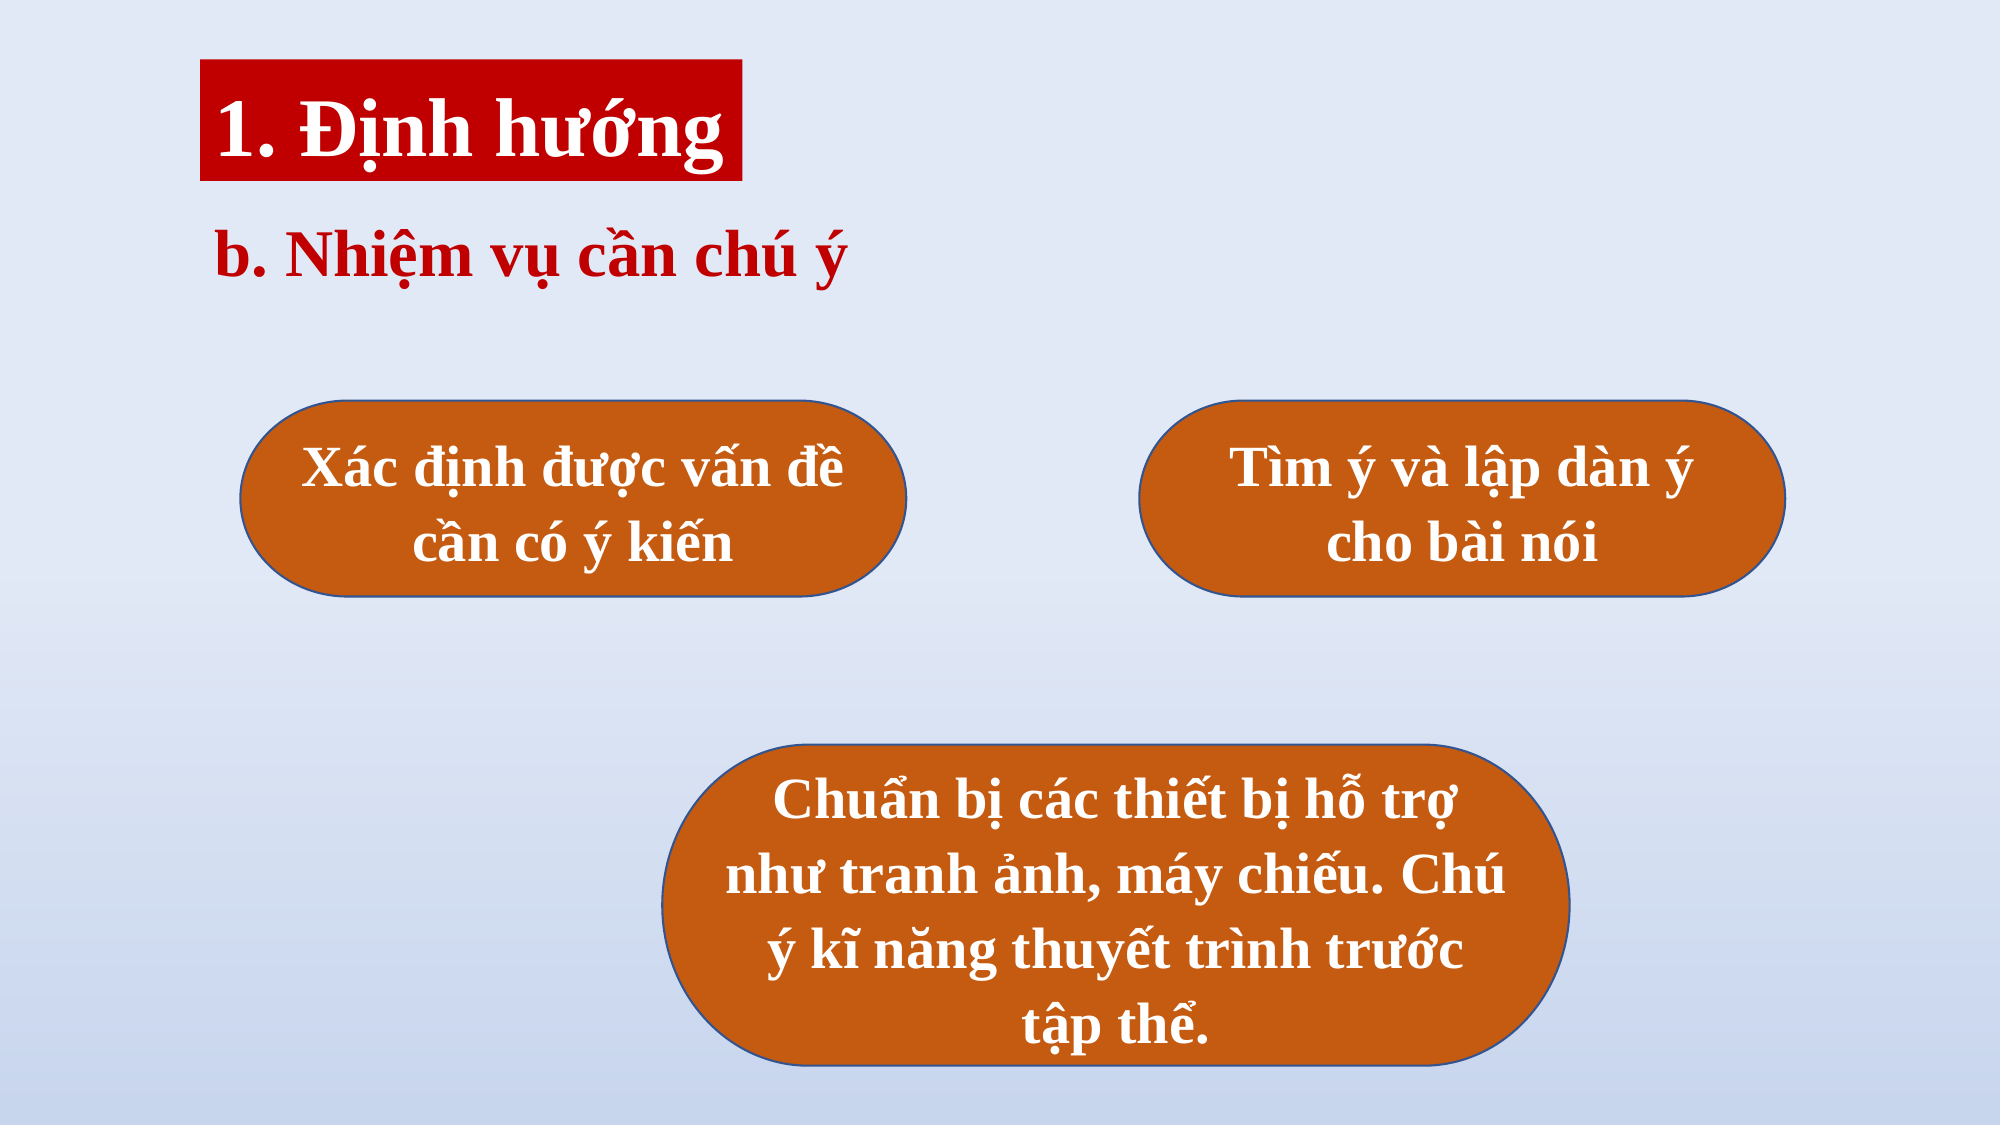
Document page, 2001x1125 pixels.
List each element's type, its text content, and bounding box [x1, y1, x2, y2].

text_box Chuẩn bị các thiết bị hỗ trợ như tranh ảnh, máy chiếu. Chú ý kĩ năng thuyết trình trước tập thể. [661, 743, 1571, 1067]
text_box Xác định được vấn đề cần có ý kiến [239, 399, 908, 598]
text_box Tìm ý và lập dàn ý cho bài nói [1138, 399, 1787, 598]
text_box b. Nhiệm vụ cần chú ý [200, 197, 1201, 298]
text_box 1. Định hướng [200, 59, 743, 181]
